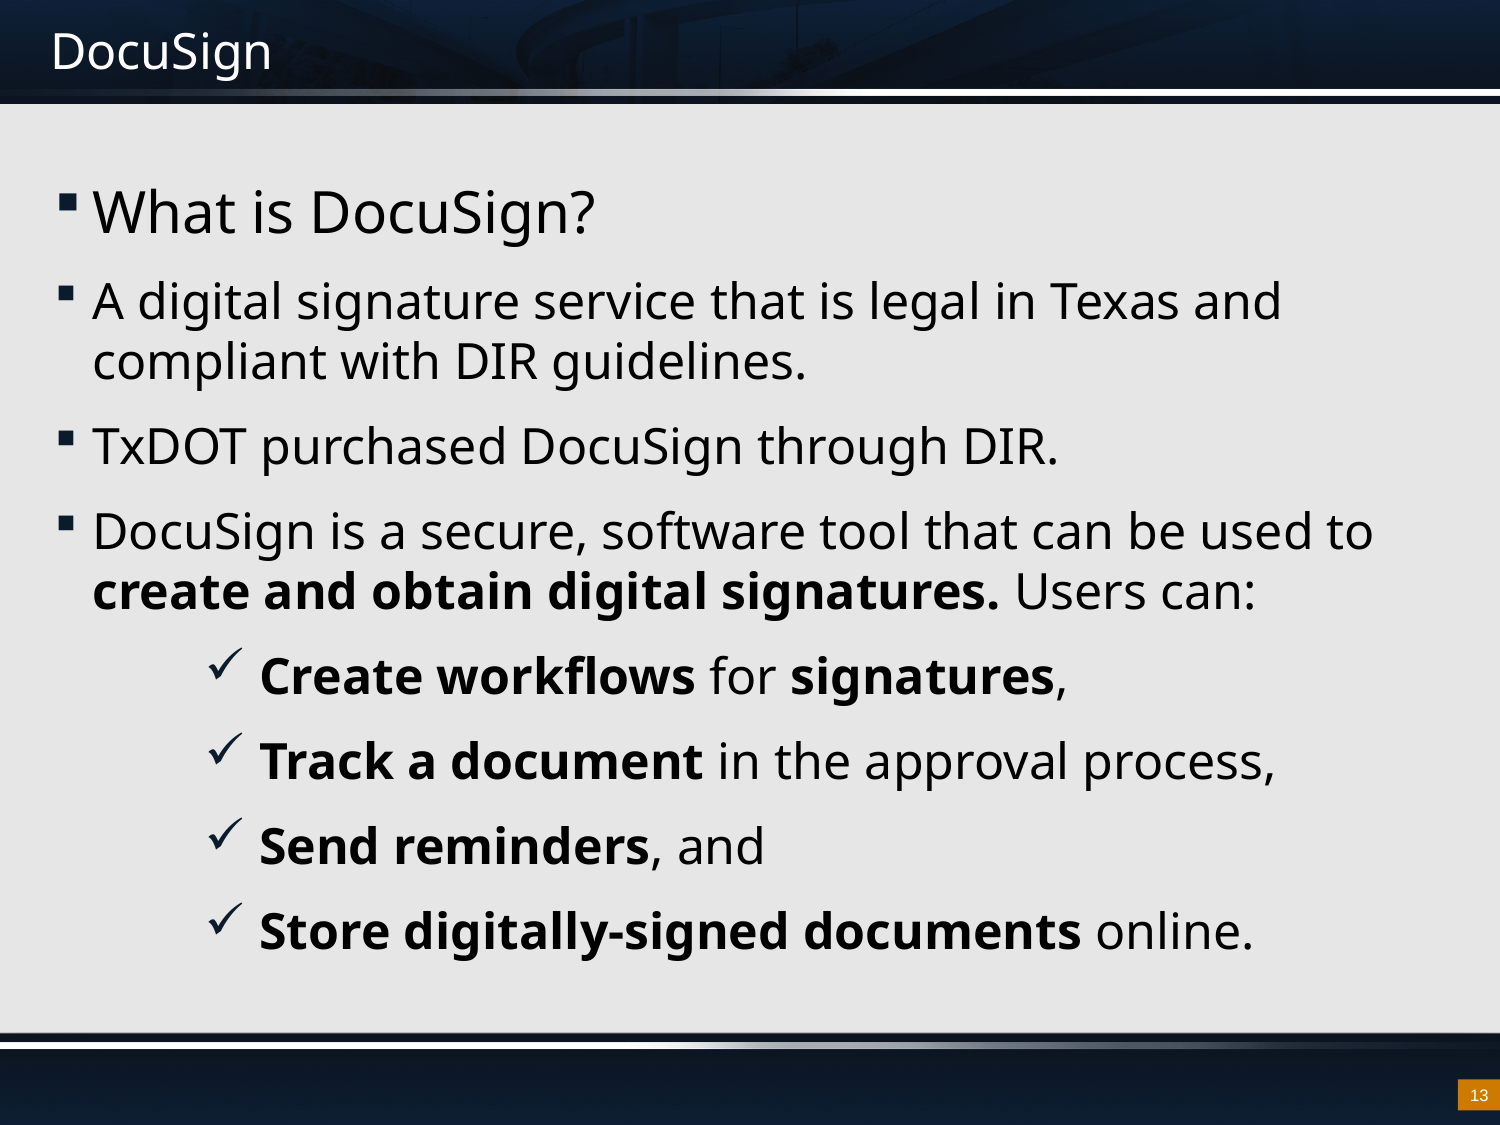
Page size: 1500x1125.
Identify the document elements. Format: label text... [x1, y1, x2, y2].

slide_number 13 [1454, 1079, 1489, 1110]
title DocuSign [50, 12, 1421, 89]
picture [0, 0, 1500, 104]
list What is DocuSign? A digital signature service that is legal in Texas and compliant with DIR guidelines. TxDOT purchased DocuSign through DIR. DocuSign is a secure, software tool that can be used to create and obtain digital signatures. Users can: Create workflows for signatures, Track a document in the approval process, Send reminders, and Store digitally-signed documents online. [54, 174, 1446, 1025]
picture [0, 1032, 1500, 1125]
